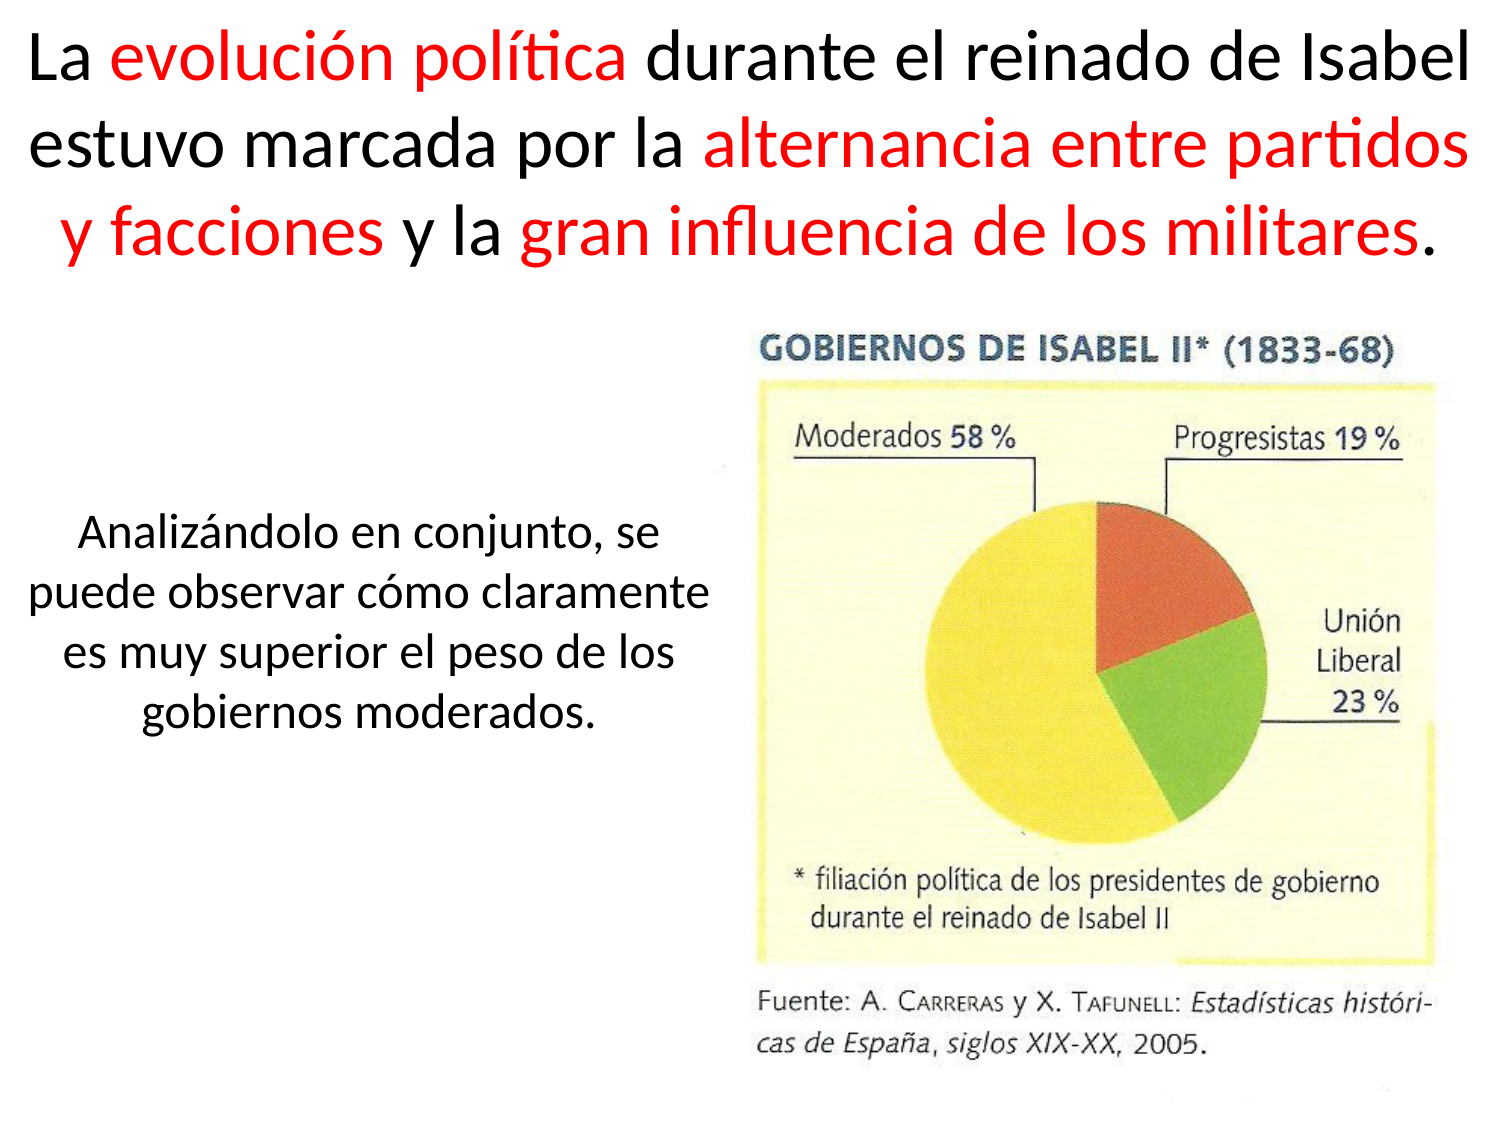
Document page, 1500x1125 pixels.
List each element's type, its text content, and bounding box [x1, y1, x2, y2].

text_box Analizándolo en conjunto, se puede observar cómo claramente es muy superior el peso de los gobiernos moderados. [0, 491, 697, 747]
text_box La evolución política durante el reinado de Isabel estuvo marcada por la alternancia entre partidos y facciones y la gran influencia de los militares. [0, 0, 1500, 278]
picture [702, 257, 1500, 1125]
